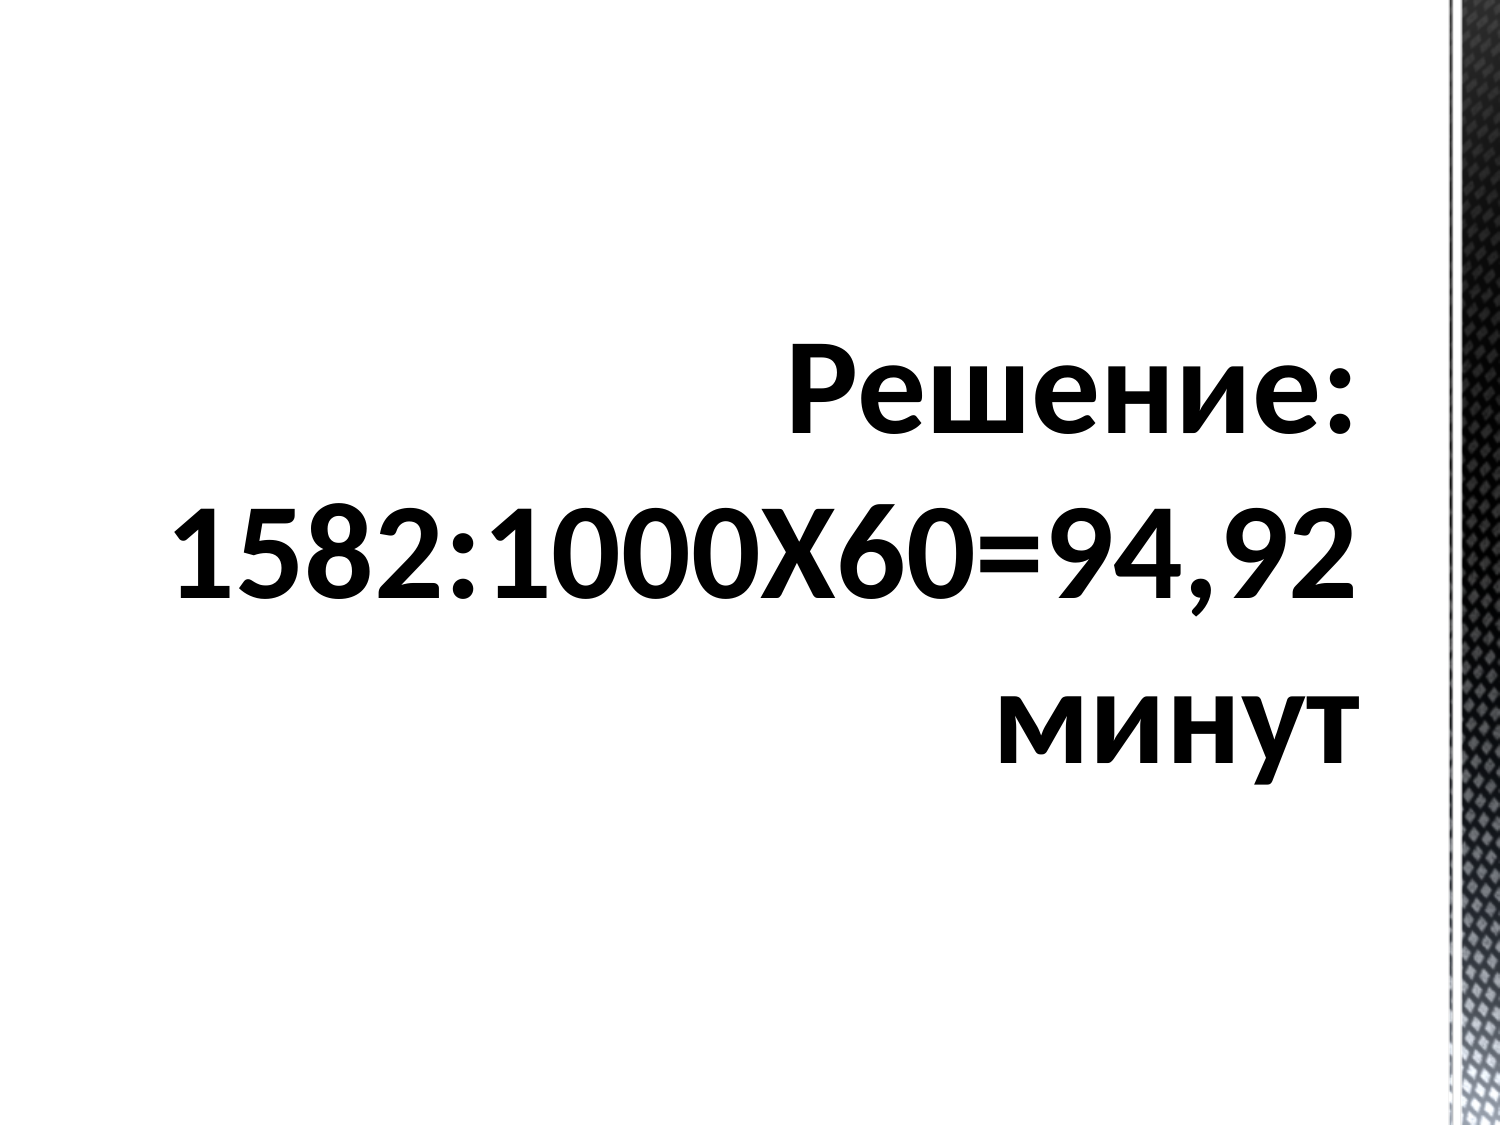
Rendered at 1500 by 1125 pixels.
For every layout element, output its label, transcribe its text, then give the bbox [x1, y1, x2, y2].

title Решение: 1582:1000Х60=94,92 минут [150, 75, 1375, 1013]
picture [1447, 0, 1500, 1125]
